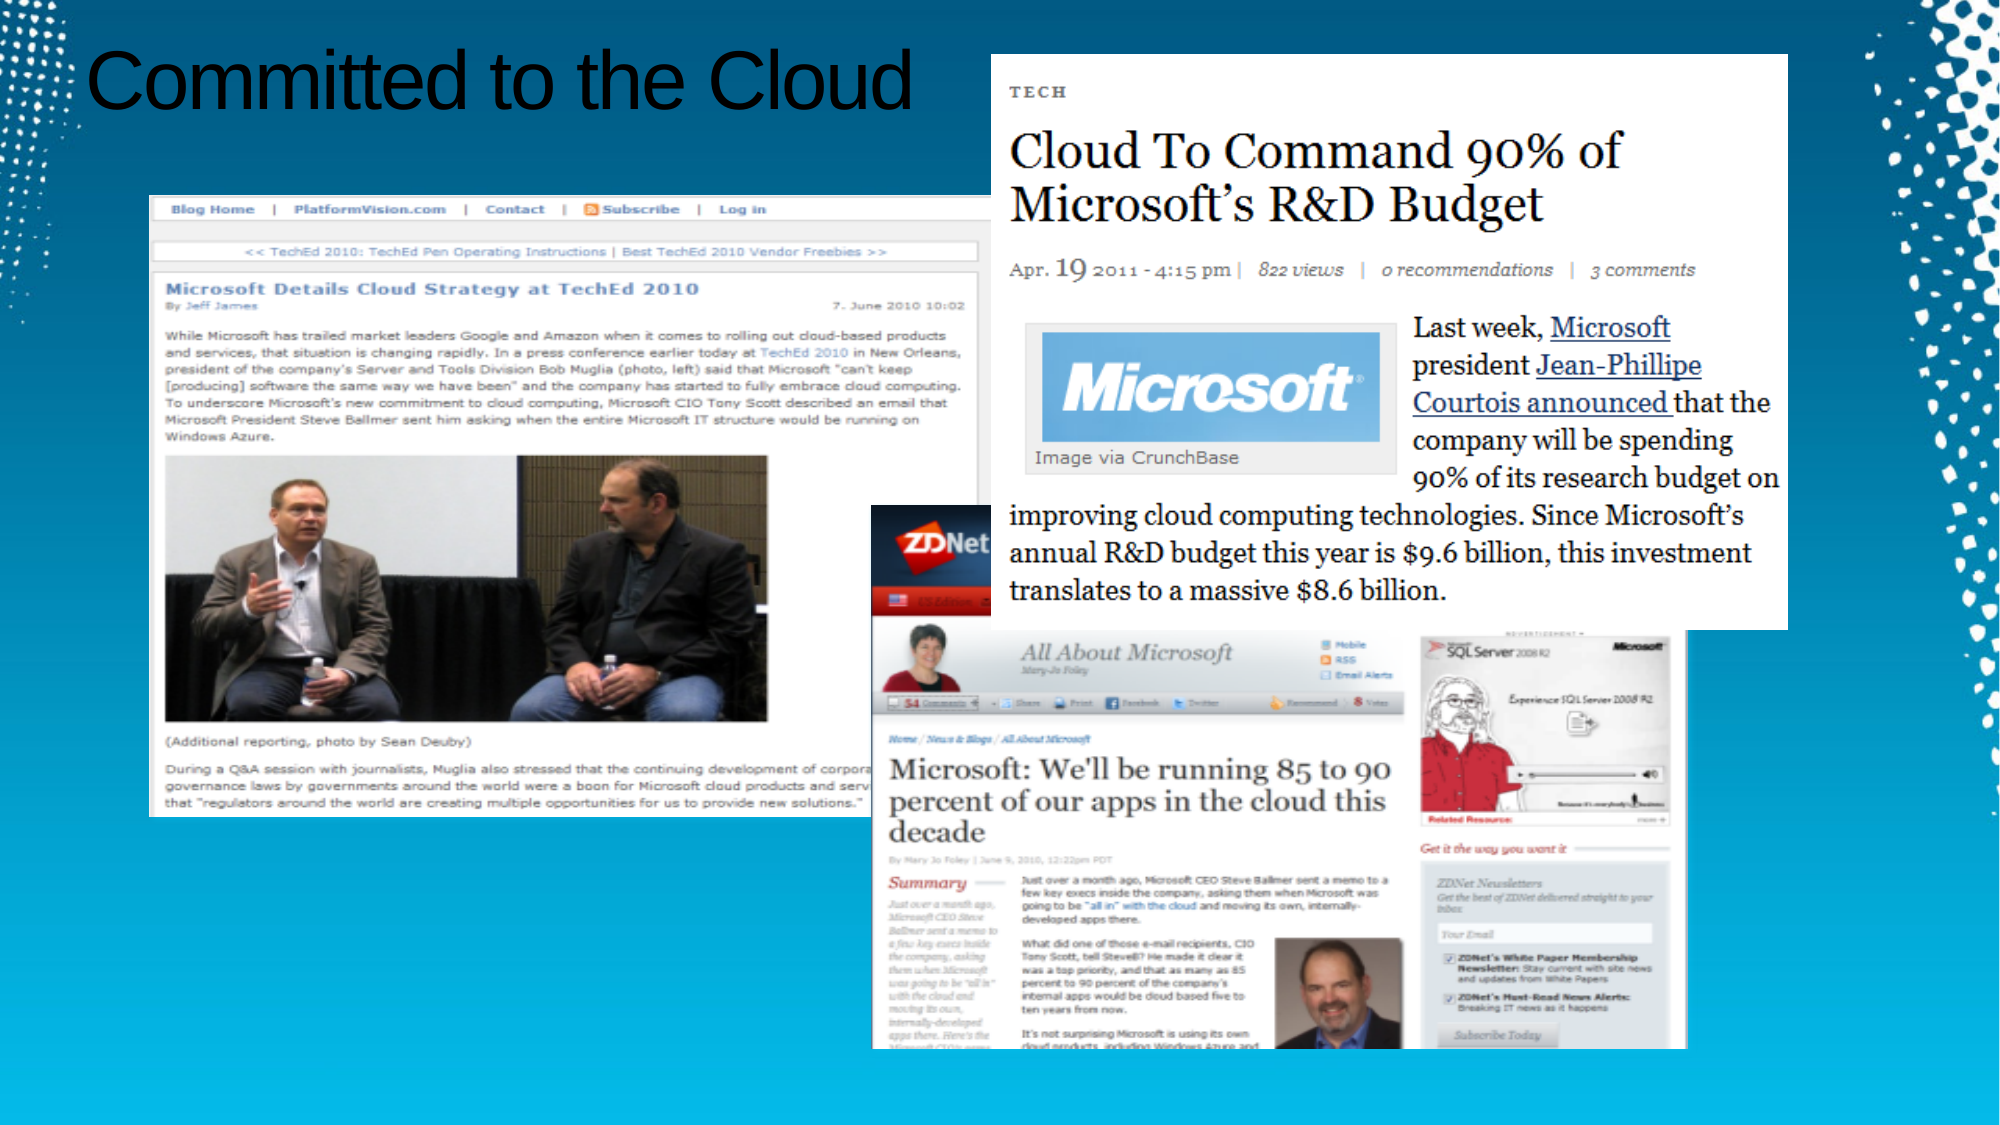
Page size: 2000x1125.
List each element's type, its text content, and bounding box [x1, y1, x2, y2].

picture [1955, 557, 1965, 573]
picture [1946, 525, 1956, 533]
picture [1946, 155, 1961, 167]
picture [0, 155, 5, 163]
picture [58, 32, 66, 41]
title Committed to the Cloud [85, 37, 1914, 129]
picture [1920, 257, 1932, 264]
picture [1980, 460, 1987, 469]
picture [1948, 413, 1958, 424]
picture [1990, 492, 2000, 505]
picture [1974, 683, 1985, 694]
picture [1919, 367, 1930, 378]
picture [1991, 637, 2000, 652]
picture [11, 55, 21, 64]
picture [33, 0, 42, 10]
picture [150, 55, 1787, 1048]
picture [28, 42, 36, 53]
picture [1925, 87, 1941, 99]
picture [1988, 547, 2000, 561]
picture [1935, 431, 1946, 449]
picture [0, 40, 9, 45]
picture [38, 74, 47, 80]
picture [1921, 0, 1934, 8]
picture [26, 57, 34, 68]
picture [1958, 445, 1968, 460]
picture [18, 13, 26, 19]
picture [1988, 691, 2000, 709]
picture [1938, 122, 1950, 133]
picture [3, 10, 11, 18]
picture [33, 88, 42, 97]
picture [1952, 502, 1967, 516]
picture [0, 24, 9, 33]
picture [1983, 404, 1992, 414]
picture [1963, 335, 1972, 344]
picture [43, 42, 49, 53]
picture [1892, 212, 1902, 216]
picture [1922, 200, 1934, 207]
picture [1900, 240, 1912, 254]
picture [1932, 235, 1943, 241]
picture [9, 84, 15, 91]
picture [1972, 570, 1986, 583]
picture [1960, 392, 1970, 403]
picture [1982, 714, 1993, 729]
picture [1963, 535, 1977, 550]
picture [54, 76, 60, 83]
picture [1942, 465, 1958, 483]
picture [1911, 223, 1918, 230]
picture [1979, 657, 1995, 676]
picture [1942, 269, 1953, 276]
picture [34, 101, 43, 111]
picture [1941, 324, 1952, 332]
picture [1930, 291, 1941, 297]
picture [1914, 164, 1923, 177]
picture [1963, 278, 1976, 291]
picture [1950, 359, 1960, 366]
picture [1935, 177, 1945, 189]
picture [1953, 301, 1962, 312]
picture [1963, 589, 1976, 607]
picture [16, 143, 21, 151]
picture [1970, 426, 1980, 436]
picture [33, 116, 40, 124]
picture [10, 69, 17, 78]
picture [16, 22, 23, 34]
picture [24, 72, 32, 79]
picture [1981, 604, 2000, 620]
picture [30, 14, 40, 23]
picture [1925, 141, 1935, 155]
picture [1978, 517, 1987, 527]
picture [1926, 344, 1939, 358]
picture [1972, 312, 1985, 322]
picture [1992, 438, 2000, 448]
picture [29, 27, 38, 38]
picture [1968, 481, 1978, 492]
picture [55, 62, 62, 69]
picture [1928, 399, 1939, 415]
picture [42, 31, 53, 39]
picture [1929, 27, 1945, 45]
picture [1957, 187, 1971, 200]
picture [41, 59, 48, 67]
picture [1984, 349, 1992, 357]
picture [1915, 109, 1924, 119]
picture [1994, 382, 2000, 391]
picture [1935, 0, 2000, 306]
picture [1973, 368, 1982, 380]
picture [1955, 246, 1965, 256]
picture [56, 47, 64, 55]
picture [1914, 308, 1929, 326]
picture [1995, 582, 2000, 595]
picture [31, 131, 37, 138]
picture [6, 97, 12, 105]
picture [1889, 152, 1901, 166]
picture [45, 16, 55, 24]
picture [1935, 379, 1948, 391]
picture [1993, 321, 2000, 339]
picture [18, 0, 29, 6]
picture [1909, 274, 1920, 291]
picture [47, 0, 57, 10]
picture [13, 41, 25, 49]
picture [1945, 213, 1955, 220]
picture [1898, 188, 1912, 198]
picture [1969, 625, 1985, 642]
picture [1991, 747, 2000, 765]
picture [17, 129, 23, 136]
